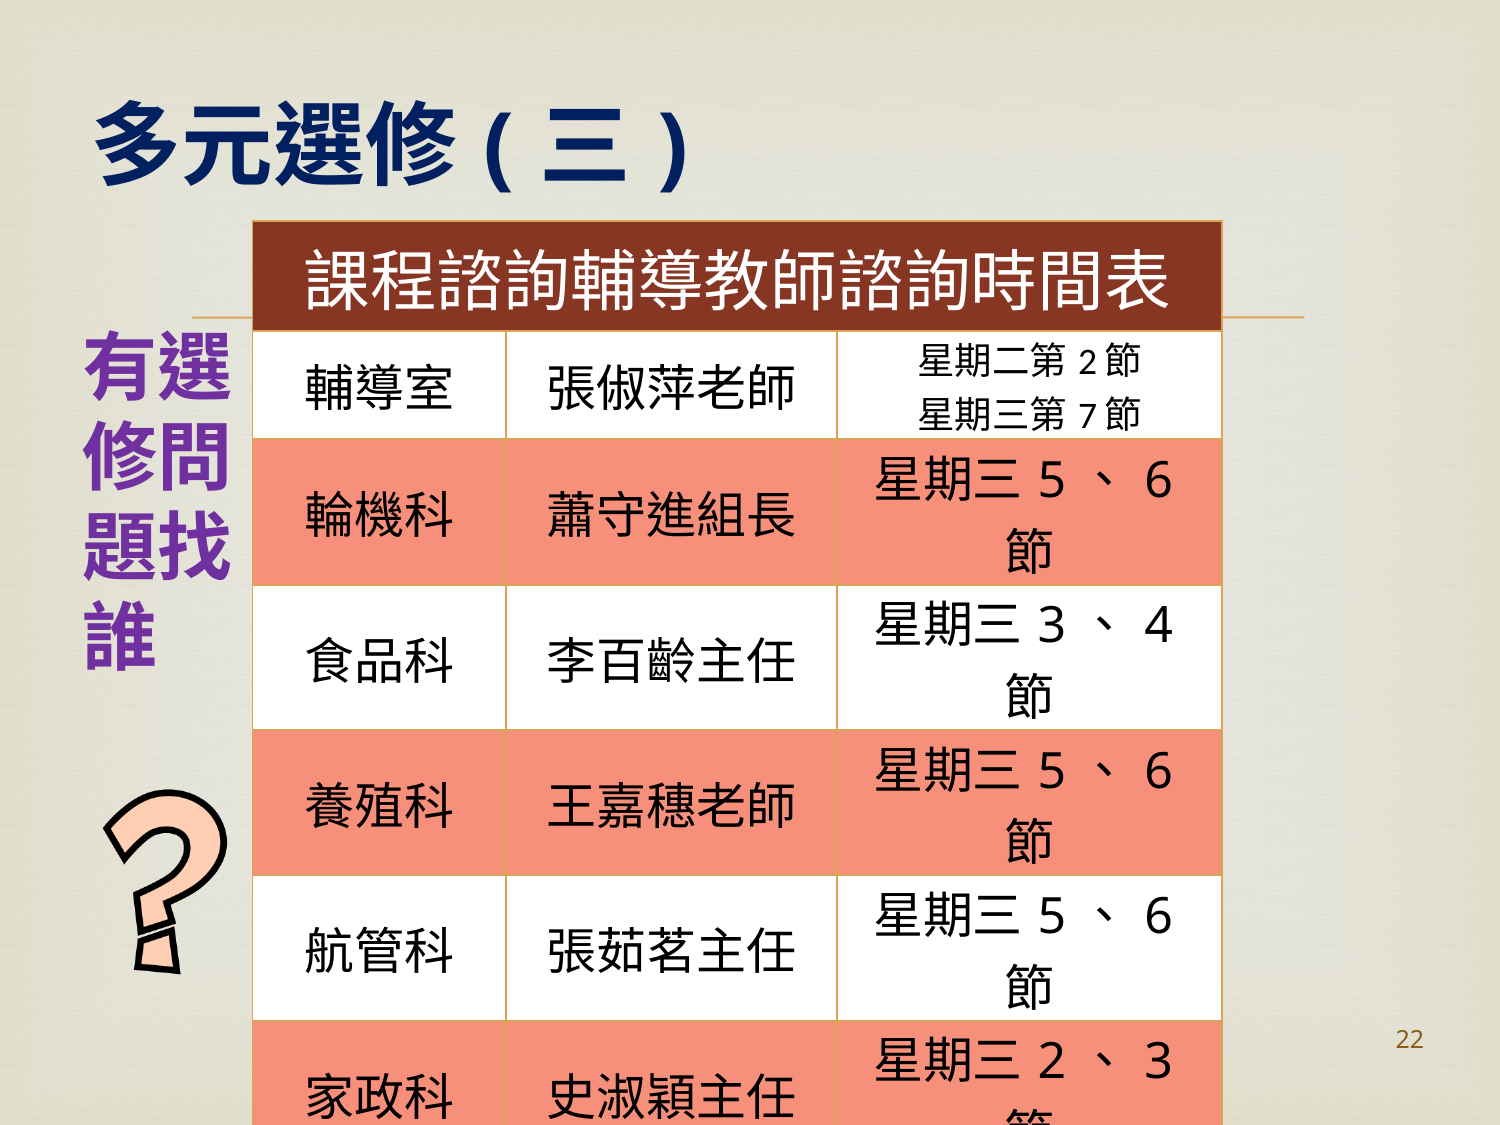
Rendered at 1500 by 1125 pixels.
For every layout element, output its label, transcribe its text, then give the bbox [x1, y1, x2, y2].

table_cell 星期三5、6節 [838, 731, 1221, 874]
table_cell 星期三2、3節 [838, 1022, 1221, 1125]
table_cell 食品科 [253, 586, 505, 729]
table_cell 家政科 [253, 1022, 505, 1125]
table_cell 史淑穎主任 [507, 1022, 836, 1125]
table_header 課程諮詢輔導教師諮詢時間表 [253, 233, 1221, 330]
table_cell 輔導室 [253, 332, 505, 438]
table_cell 張俶萍老師 [507, 332, 836, 438]
list 有選修問題找誰 [75, 233, 252, 772]
table_cell 星期三5、6節 [838, 440, 1221, 584]
table_cell 星期三3、4節 [838, 586, 1221, 729]
table_cell 李百齡主任 [507, 586, 836, 729]
table_cell 輪機科 [253, 440, 505, 584]
table_cell 張茹茗主任 [507, 876, 836, 1020]
table_cell 王嘉穗老師 [507, 731, 836, 874]
slide_number 22 [1089, 1010, 1440, 1071]
table_cell 星期二第2節 星期三第7節 [838, 332, 1221, 438]
table_cell 航管科 [253, 876, 505, 1020]
text_box 多元選修(三) [74, 45, 1425, 233]
picture [57, 774, 272, 988]
table_cell 蕭守進組長 [507, 440, 836, 584]
table_cell 養殖科 [253, 731, 505, 874]
table_cell 星期三5、6節 [838, 876, 1221, 1020]
